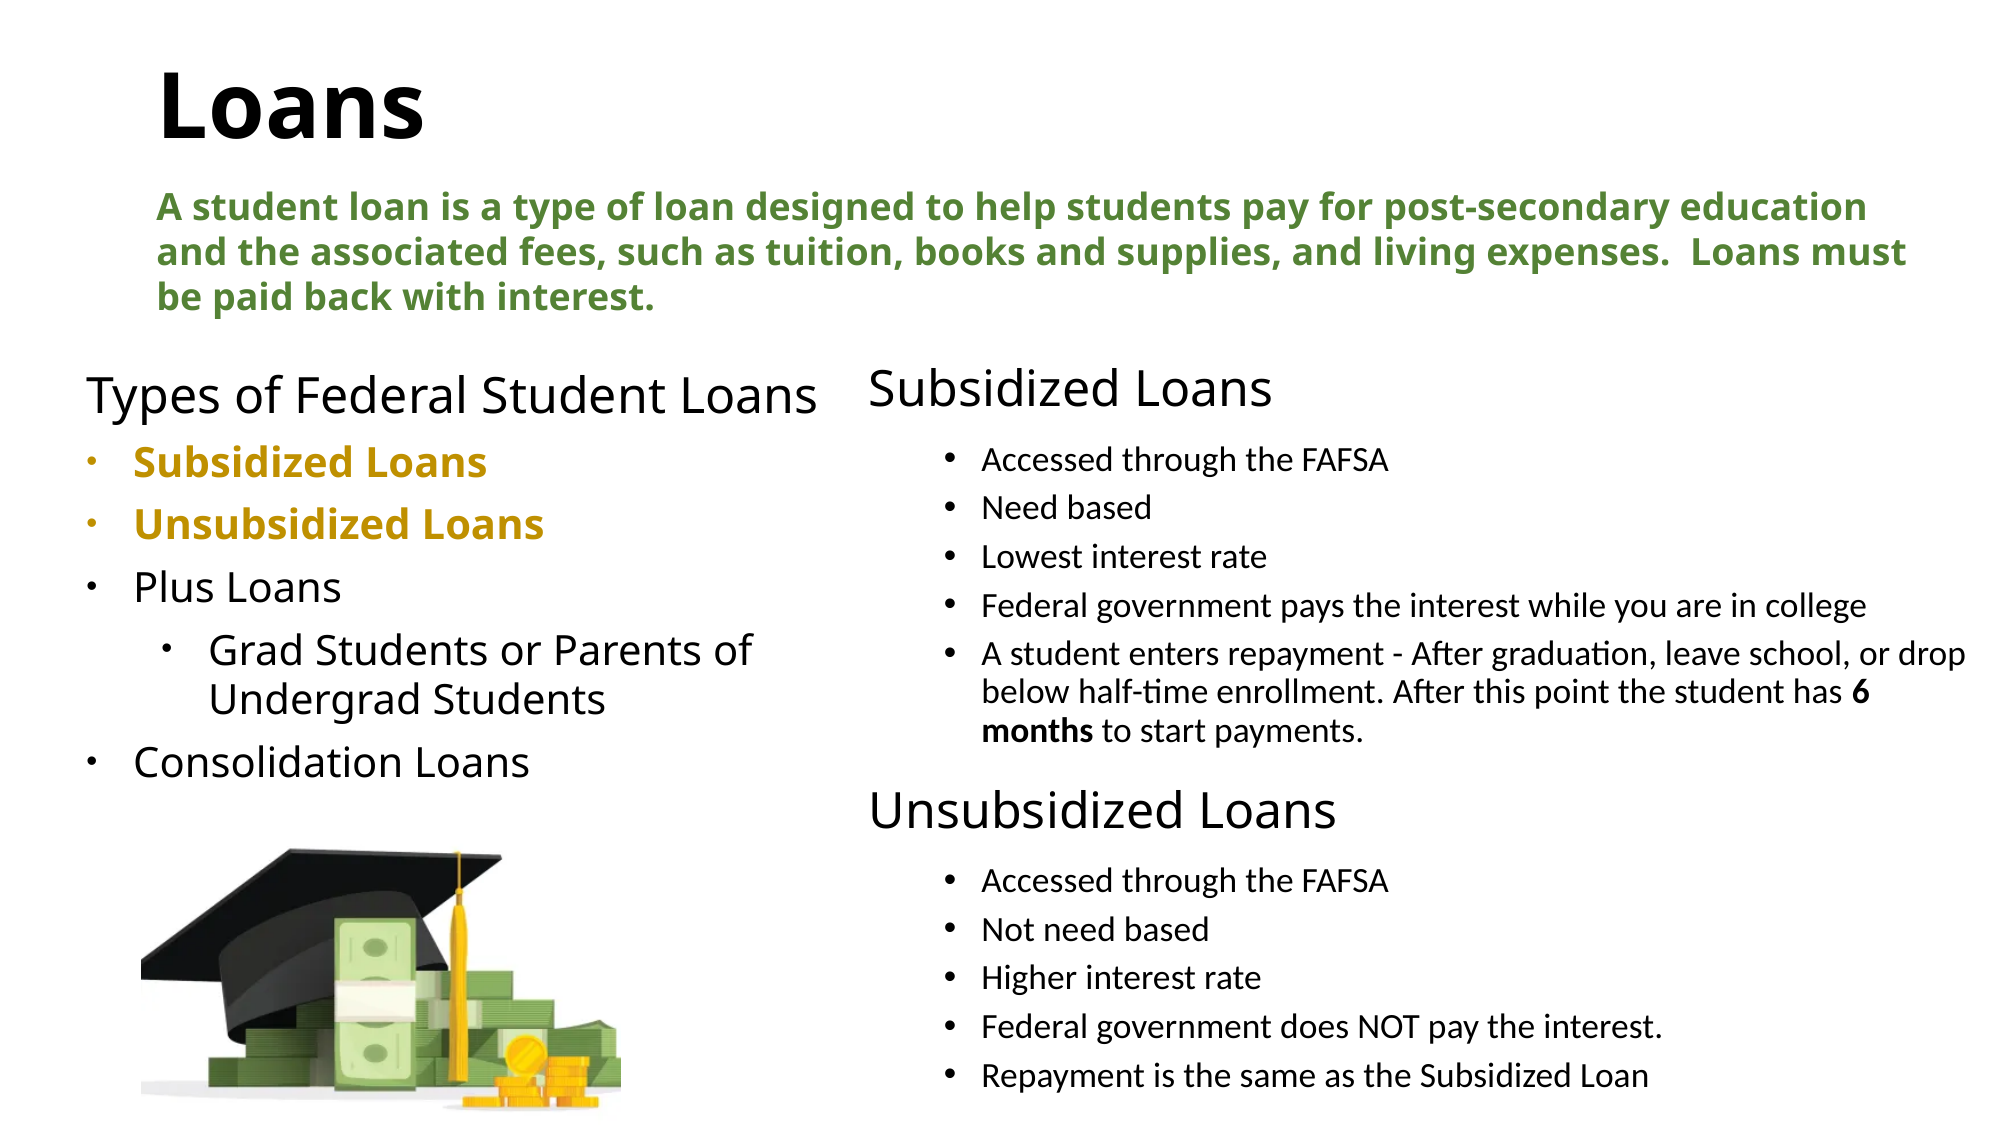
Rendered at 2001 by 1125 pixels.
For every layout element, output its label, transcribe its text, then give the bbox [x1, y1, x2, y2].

text_box A student loan is a type of loan designed to help students pay for post-secondary education and the associated fees, such as tuition, books and supplies, and living expenses. Loans must be paid back with interest. [141, 175, 1964, 326]
title Loans [141, 0, 1867, 175]
list Subsidized Loans Accessed through the FAFSA Need based Lowest interest rate Federal government pays the interest while you are in college A student enters repayment - After graduation, leave school, or drop below half-time enrollment. After this point the student has 6 months to start payments. Unsubsidized Loans Accessed through the FAFSA Not need based Higher interest rate Federal government does NOT pay the interest. Repayment is the same as the Subsidized Loan [853, 356, 2000, 1070]
text_box Types of Federal Student Loans Subsidized Loans Unsubsidized Loans Plus Loans Grad Students or Parents of Undergrad Students Consolidation Loans [71, 355, 876, 794]
picture [141, 828, 621, 1125]
